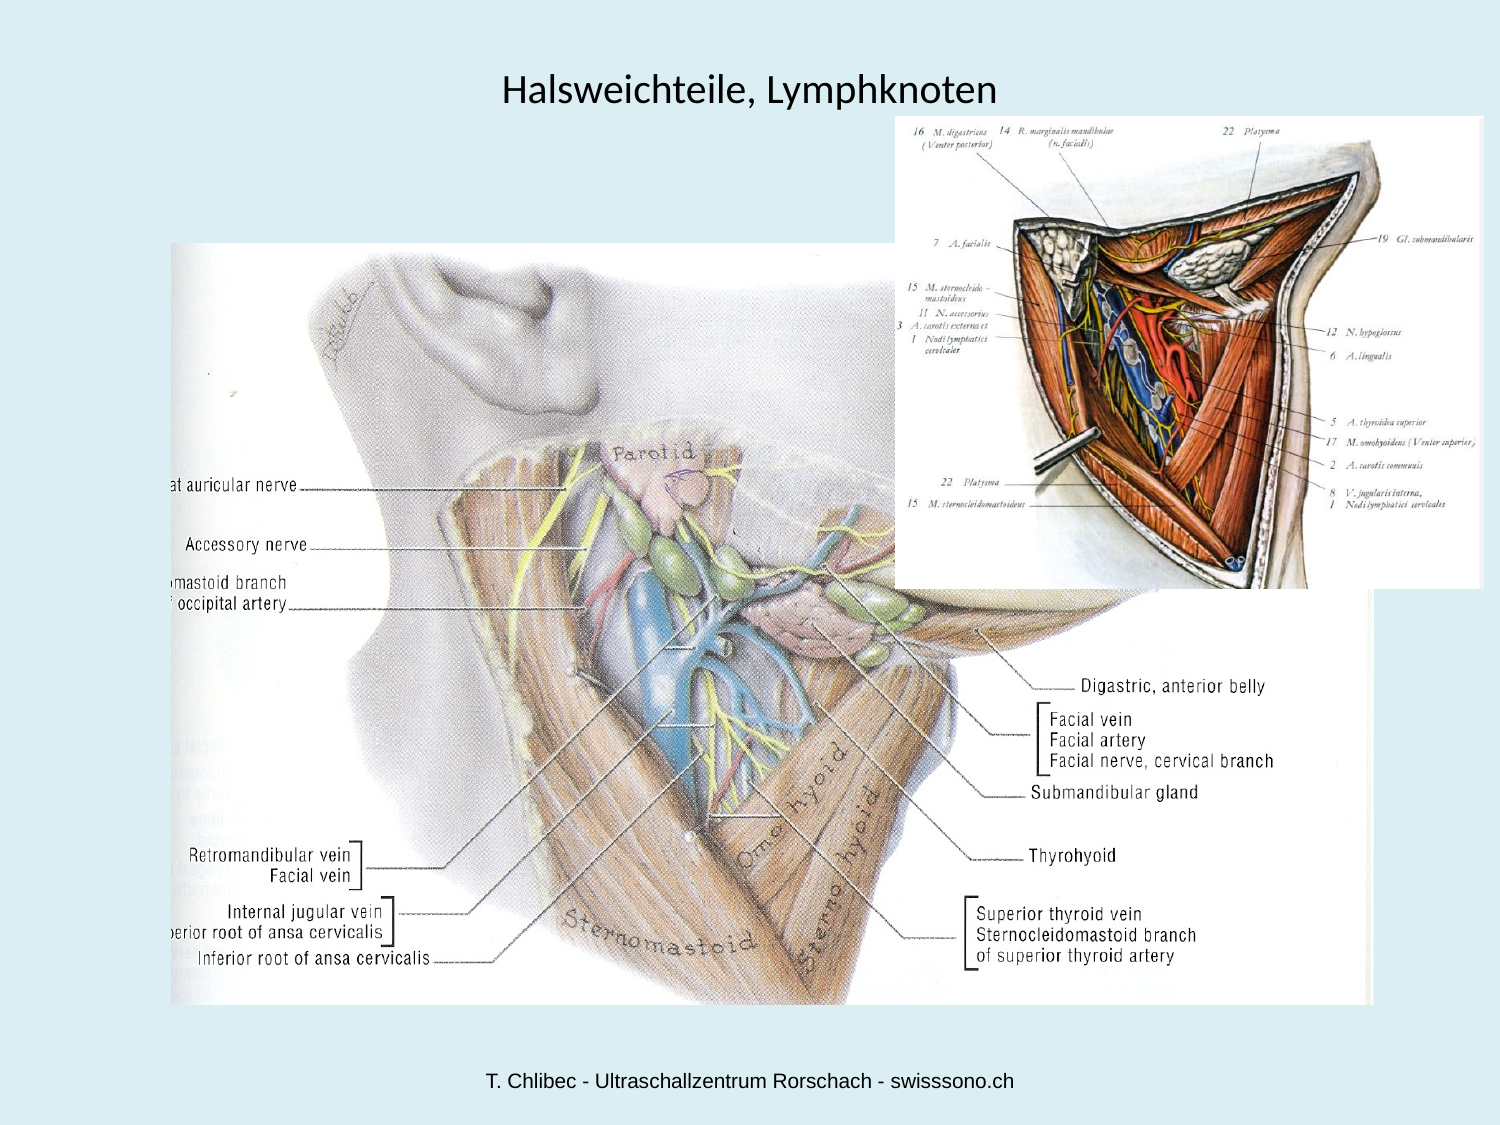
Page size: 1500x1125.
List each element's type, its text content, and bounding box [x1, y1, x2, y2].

footer T. Chlibec - Ultraschallzentrum Rorschach - swisssono.ch [401, 1050, 1099, 1110]
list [170, 243, 1375, 1005]
picture [894, 116, 1484, 589]
title Halsweichteile, Lymphknoten [75, 45, 1425, 130]
